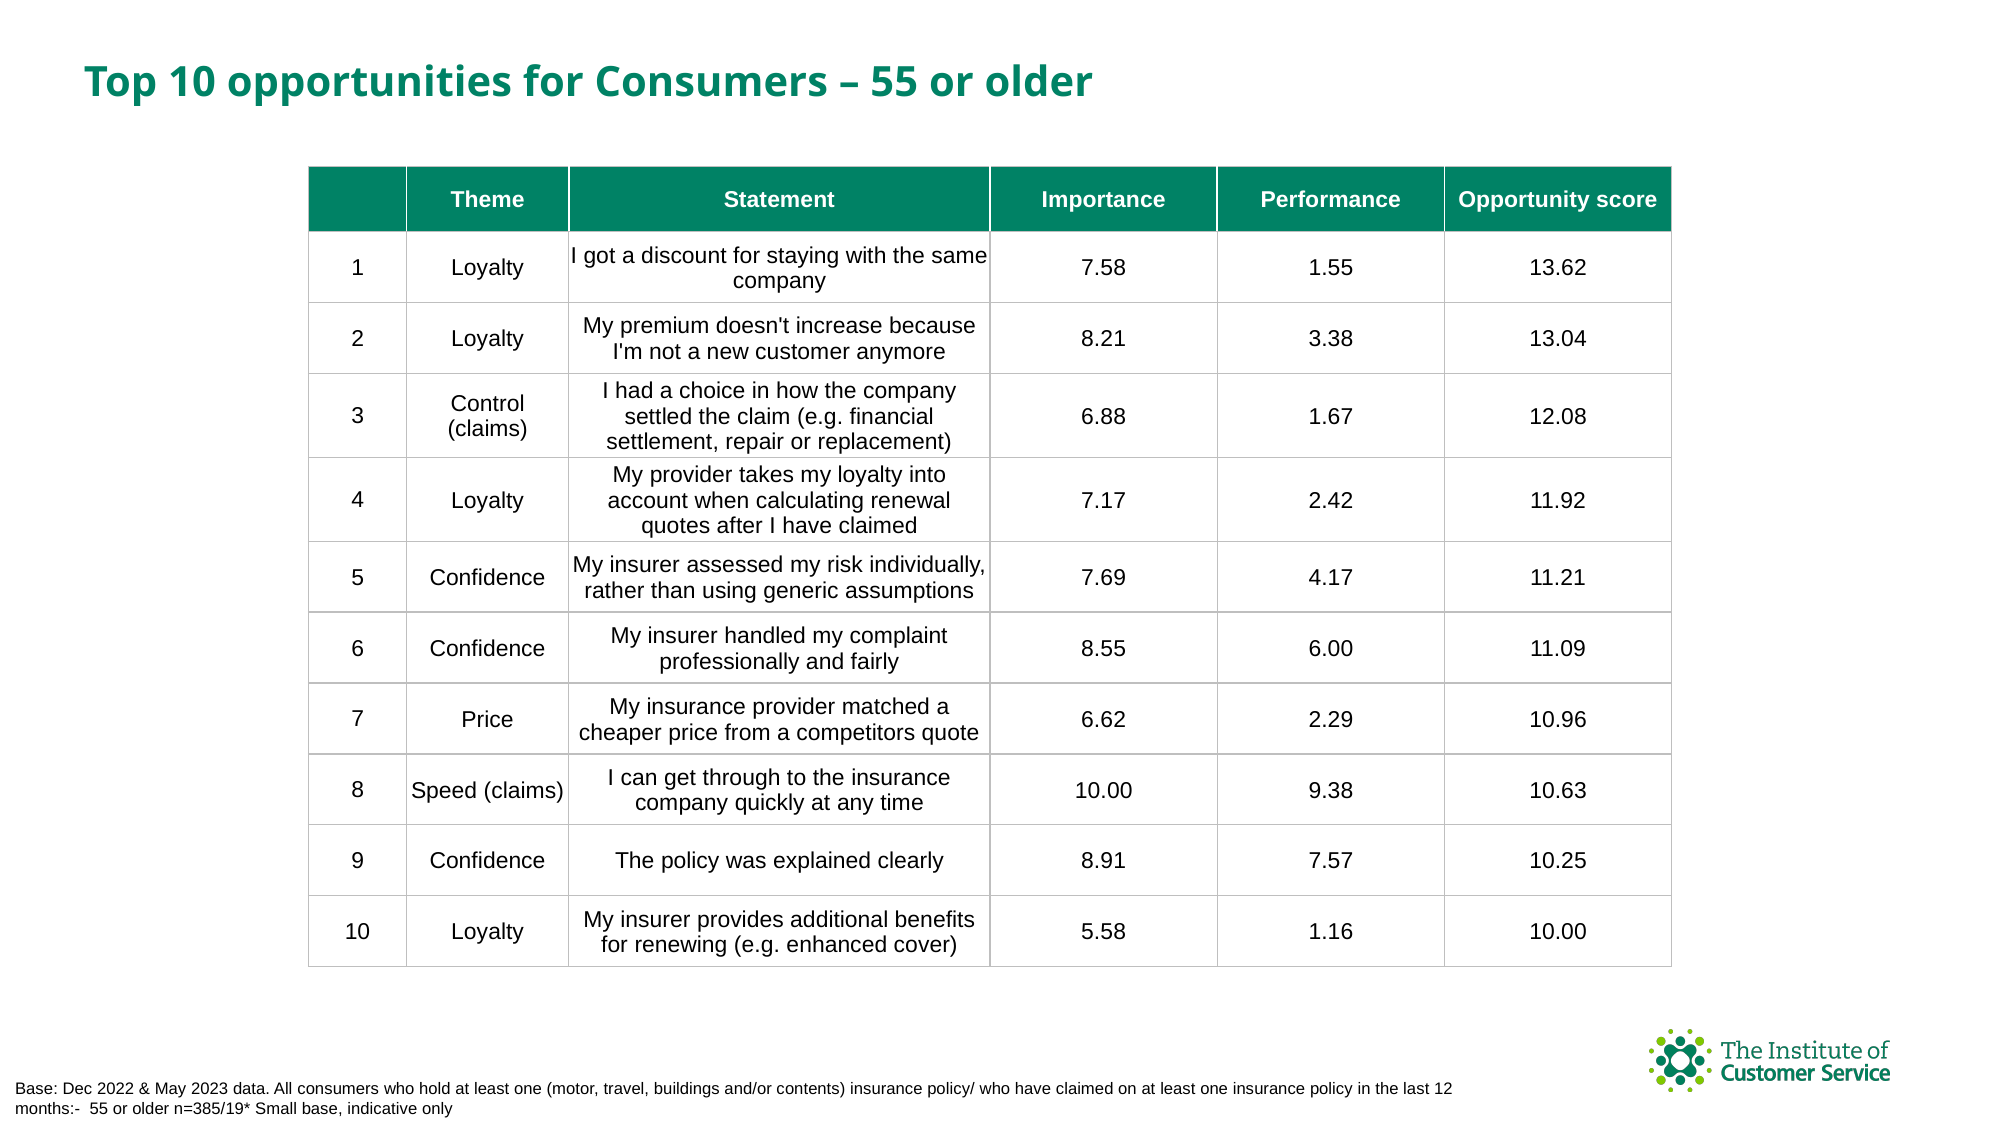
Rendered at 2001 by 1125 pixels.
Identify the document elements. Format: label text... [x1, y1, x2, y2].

table_cell My insurer provides additional benefits for renewing (e.g. enhanced cover) [569, 896, 989, 966]
table_cell 7 [309, 684, 406, 753]
table_cell Loyalty [407, 458, 568, 541]
table_cell 9.38 [1218, 755, 1444, 824]
table_cell Loyalty [407, 303, 568, 373]
table_header Importance [991, 167, 1216, 231]
table_cell My insurer handled my complaint professionally and fairly [569, 613, 989, 682]
table_cell 8.21 [991, 303, 1217, 373]
table_cell Control (claims) [407, 374, 568, 457]
table_header [309, 167, 406, 231]
table_cell 2.29 [1218, 684, 1444, 753]
table_cell 10.96 [1445, 684, 1671, 753]
table_cell 1 [309, 232, 406, 302]
table_cell 13.62 [1445, 232, 1671, 302]
table_cell 13.04 [1445, 303, 1671, 373]
table_cell Speed (claims) [407, 755, 568, 824]
table_cell My premium doesn't increase because I'm not a new customer anymore [569, 303, 989, 373]
table_cell 6.88 [991, 374, 1217, 457]
text_box Top 10 opportunities for Consumers – 55 or older [69, 47, 1912, 113]
picture [1649, 1029, 1890, 1092]
table_cell I can get through to the insurance company quickly at any time [569, 755, 989, 824]
table_cell 1.16 [1218, 896, 1444, 966]
table_cell 6.62 [991, 684, 1217, 753]
text_box Base: Dec 2022 & May 2023 data. All consumers who hold at least one (motor, travel, buildings and/or contents) insurance policy/ who have claimed on at least one insurance policy in the last 12 months:- 55 or older n=385/19* Small base, indicative only [0, 1070, 1538, 1125]
table_cell 7.69 [991, 542, 1217, 611]
table_cell I got a discount for staying with the same company [569, 232, 989, 302]
table_cell 1.55 [1218, 232, 1444, 302]
table_cell 6 [309, 613, 406, 682]
table_cell 10.25 [1445, 825, 1671, 895]
table_cell 3 [309, 374, 406, 457]
table_cell 10.00 [1445, 896, 1671, 966]
table_cell 8 [309, 755, 406, 824]
table_cell My provider takes my loyalty into account when calculating renewal quotes after I have claimed [569, 458, 989, 541]
table_cell 4.17 [1218, 542, 1444, 611]
table_cell Confidence [407, 542, 568, 611]
table_cell 10.00 [991, 755, 1217, 824]
table_cell 2 [309, 303, 406, 373]
table_cell 6.00 [1218, 613, 1444, 682]
table_cell My insurer assessed my risk individually, rather than using generic assumptions [569, 542, 989, 611]
table_cell 11.09 [1445, 613, 1671, 682]
table_cell 7.17 [991, 458, 1217, 541]
table_cell 12.08 [1445, 374, 1671, 457]
table_header Performance [1218, 167, 1444, 231]
table_cell 8.55 [991, 613, 1217, 682]
table_cell 8.91 [991, 825, 1217, 895]
table_cell I had a choice in how the company settled the claim (e.g. financial settlement, repair or replacement) [569, 374, 989, 457]
table_cell 3.38 [1218, 303, 1444, 373]
table_cell 5.58 [991, 896, 1217, 966]
table_cell 7.58 [991, 232, 1217, 302]
table_cell Confidence [407, 825, 568, 895]
table_cell Confidence [407, 613, 568, 682]
table_cell 5 [309, 542, 406, 611]
table_header Theme [407, 167, 568, 231]
table_cell My insurance provider matched a cheaper price from a competitors quote [569, 684, 989, 753]
table_header Opportunity score [1445, 167, 1671, 231]
table_cell The policy was explained clearly [569, 825, 989, 895]
table_cell 11.92 [1445, 458, 1671, 541]
table_cell 2.42 [1218, 458, 1444, 541]
table_header Statement [570, 167, 989, 231]
table_cell 1.67 [1218, 374, 1444, 457]
table_cell Loyalty [407, 232, 568, 302]
table_cell Price [407, 684, 568, 753]
table_cell 11.21 [1445, 542, 1671, 611]
table_cell 9 [309, 825, 406, 895]
table_cell Loyalty [407, 896, 568, 966]
table_cell 4 [309, 458, 406, 541]
table_cell 10.63 [1445, 755, 1671, 824]
table_cell 10 [309, 896, 406, 966]
table_cell 7.57 [1218, 825, 1444, 895]
